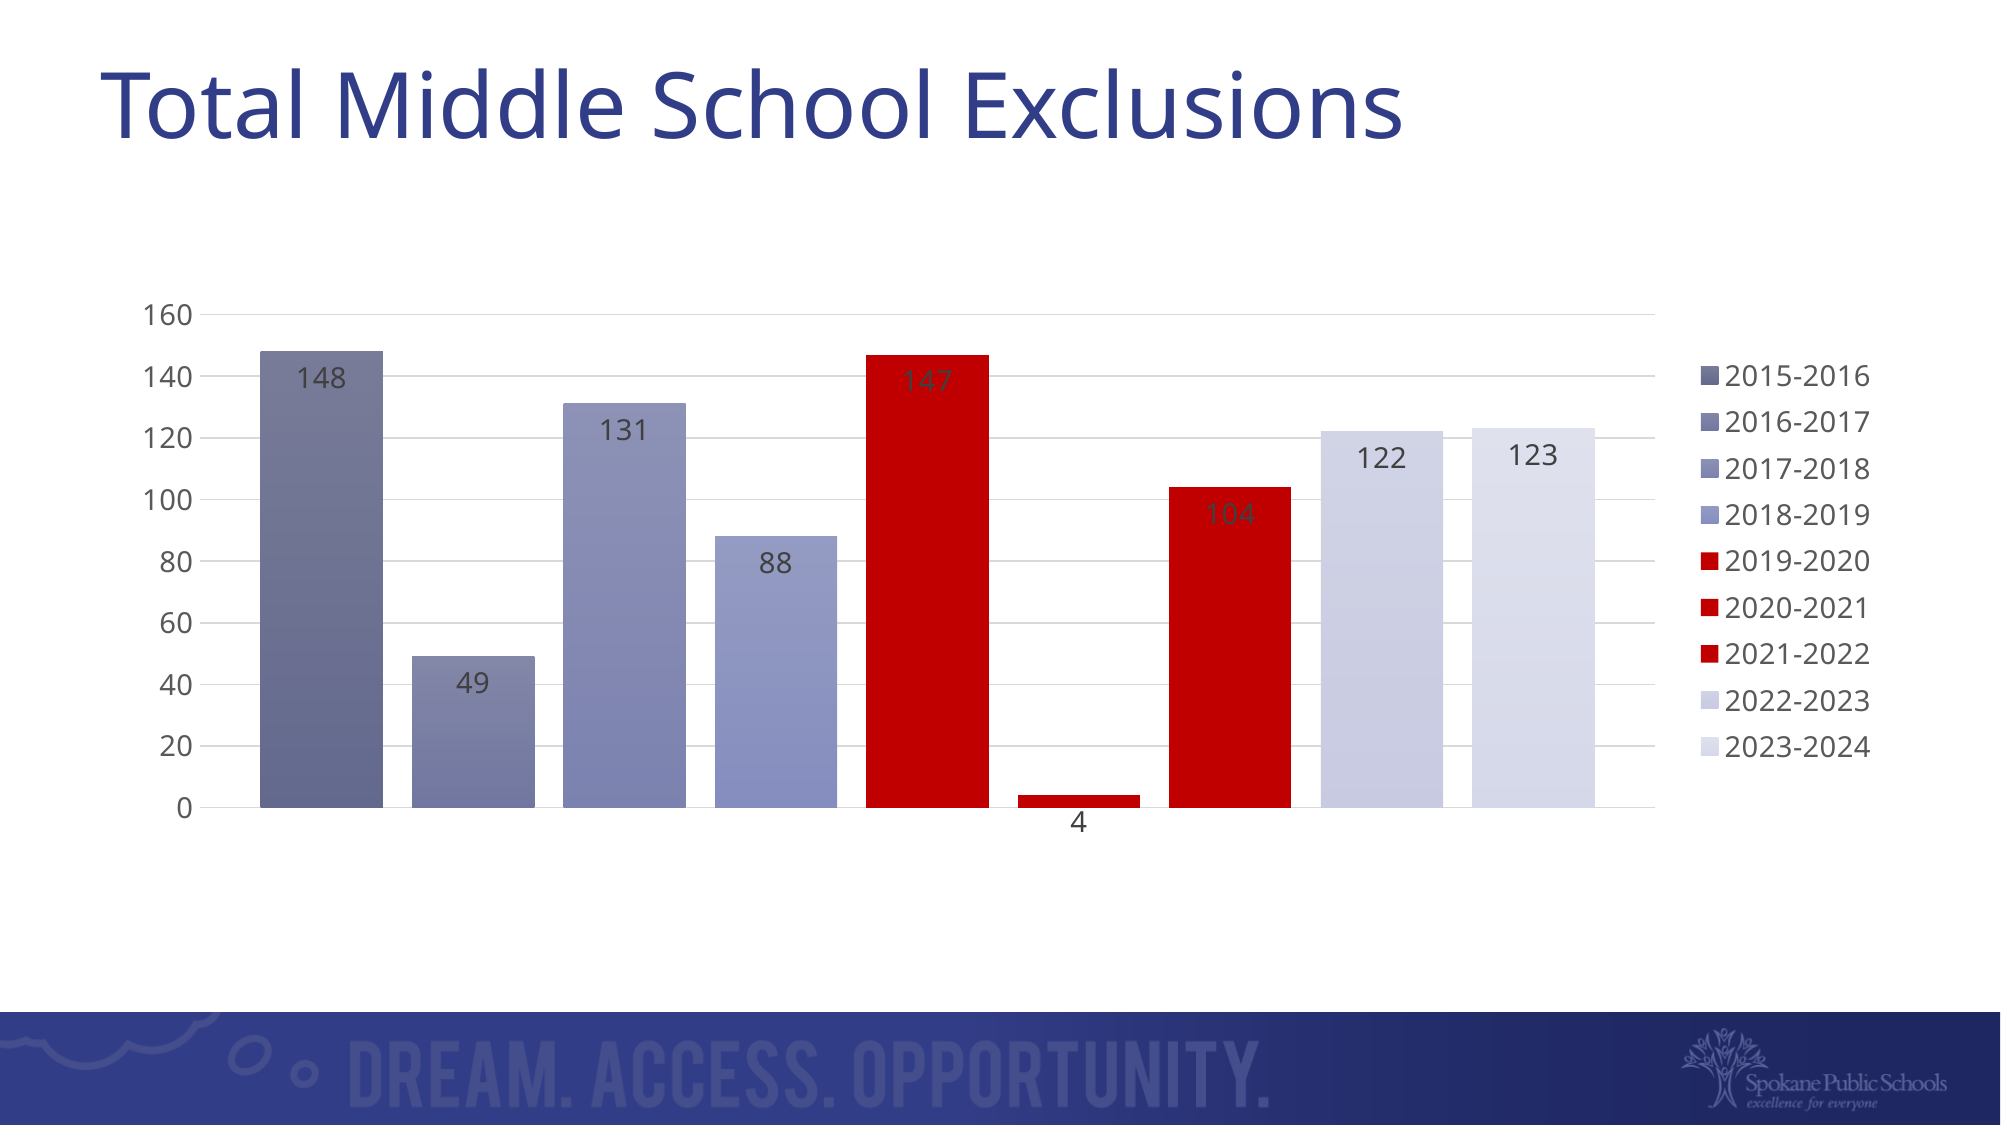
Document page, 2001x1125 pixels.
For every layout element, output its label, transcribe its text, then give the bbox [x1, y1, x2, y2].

title Total Middle School Exclusions [100, 59, 1971, 174]
picture [0, 1012, 2001, 1125]
chart [106, 283, 1894, 842]
